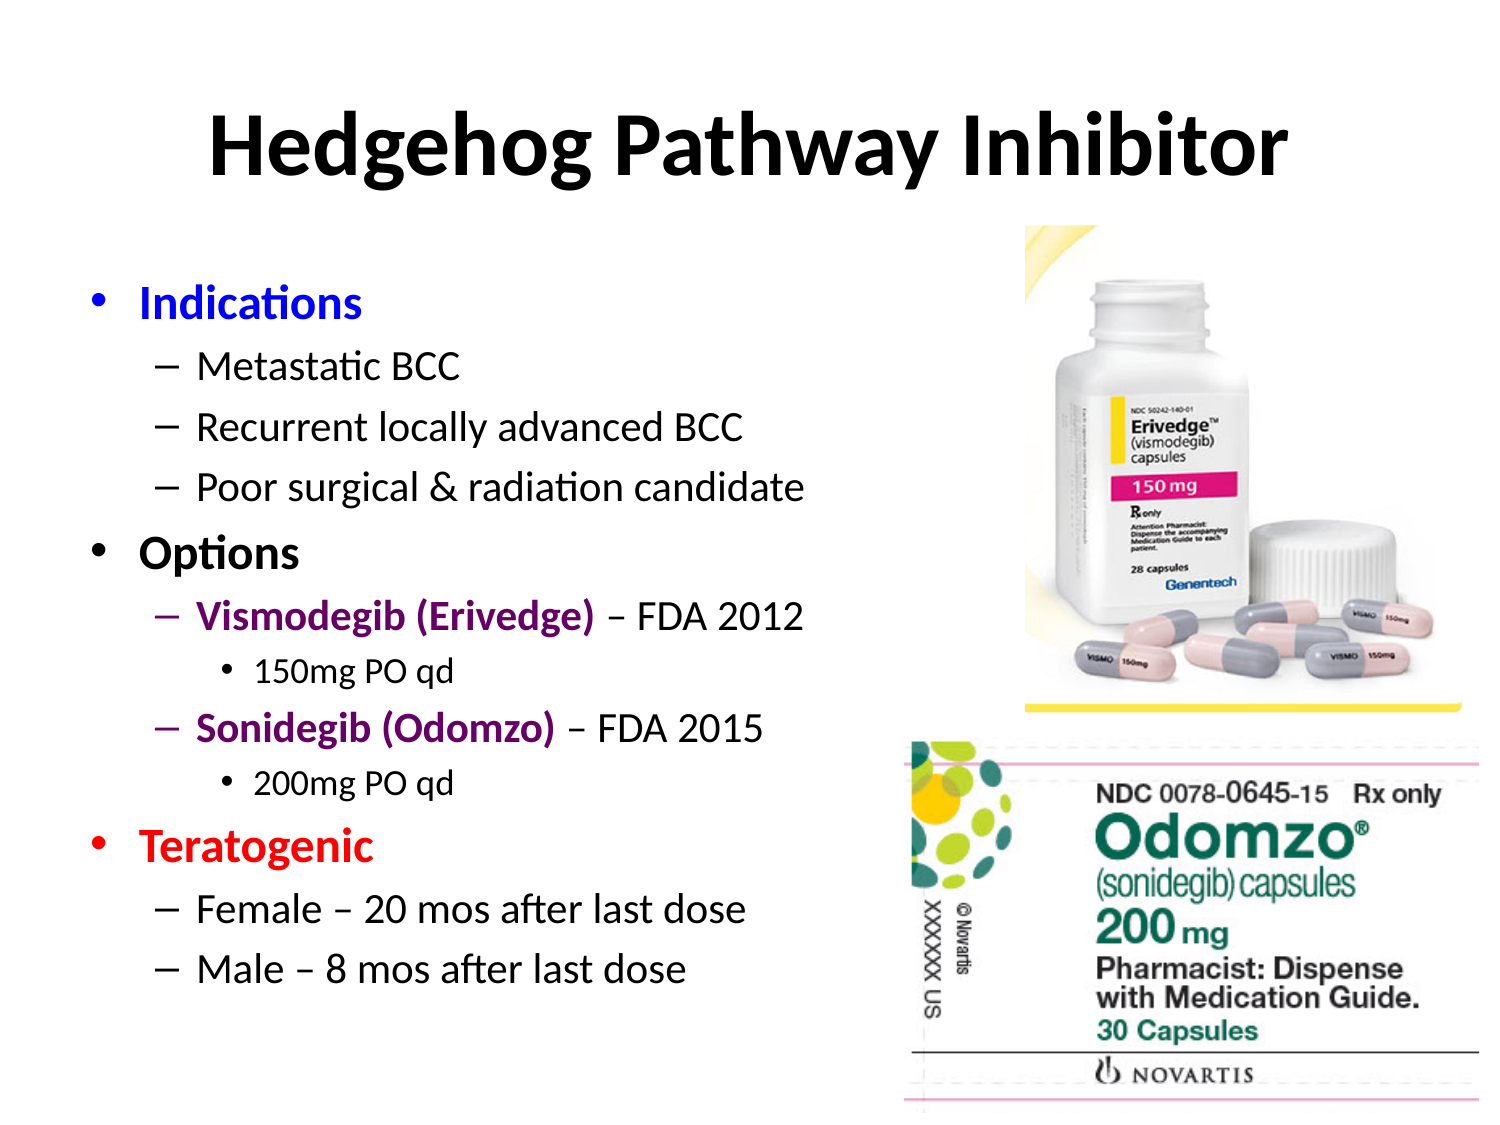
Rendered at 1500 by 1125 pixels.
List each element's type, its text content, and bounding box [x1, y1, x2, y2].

list Indications Metastatic BCC Recurrent locally advanced BCC Poor surgical & radiation candidate Options Vismodegib (Erivedge) – FDA 2012 150mg PO qd Sonidegib (Odomzo) – FDA 2015 200mg PO qd Teratogenic Female – 20 mos after last dose Male – 8 mos after last dose [75, 262, 1425, 1005]
picture [1024, 224, 1464, 713]
title Hedgehog Pathway Inhibitor [75, 45, 1425, 233]
picture [899, 737, 1480, 1113]
